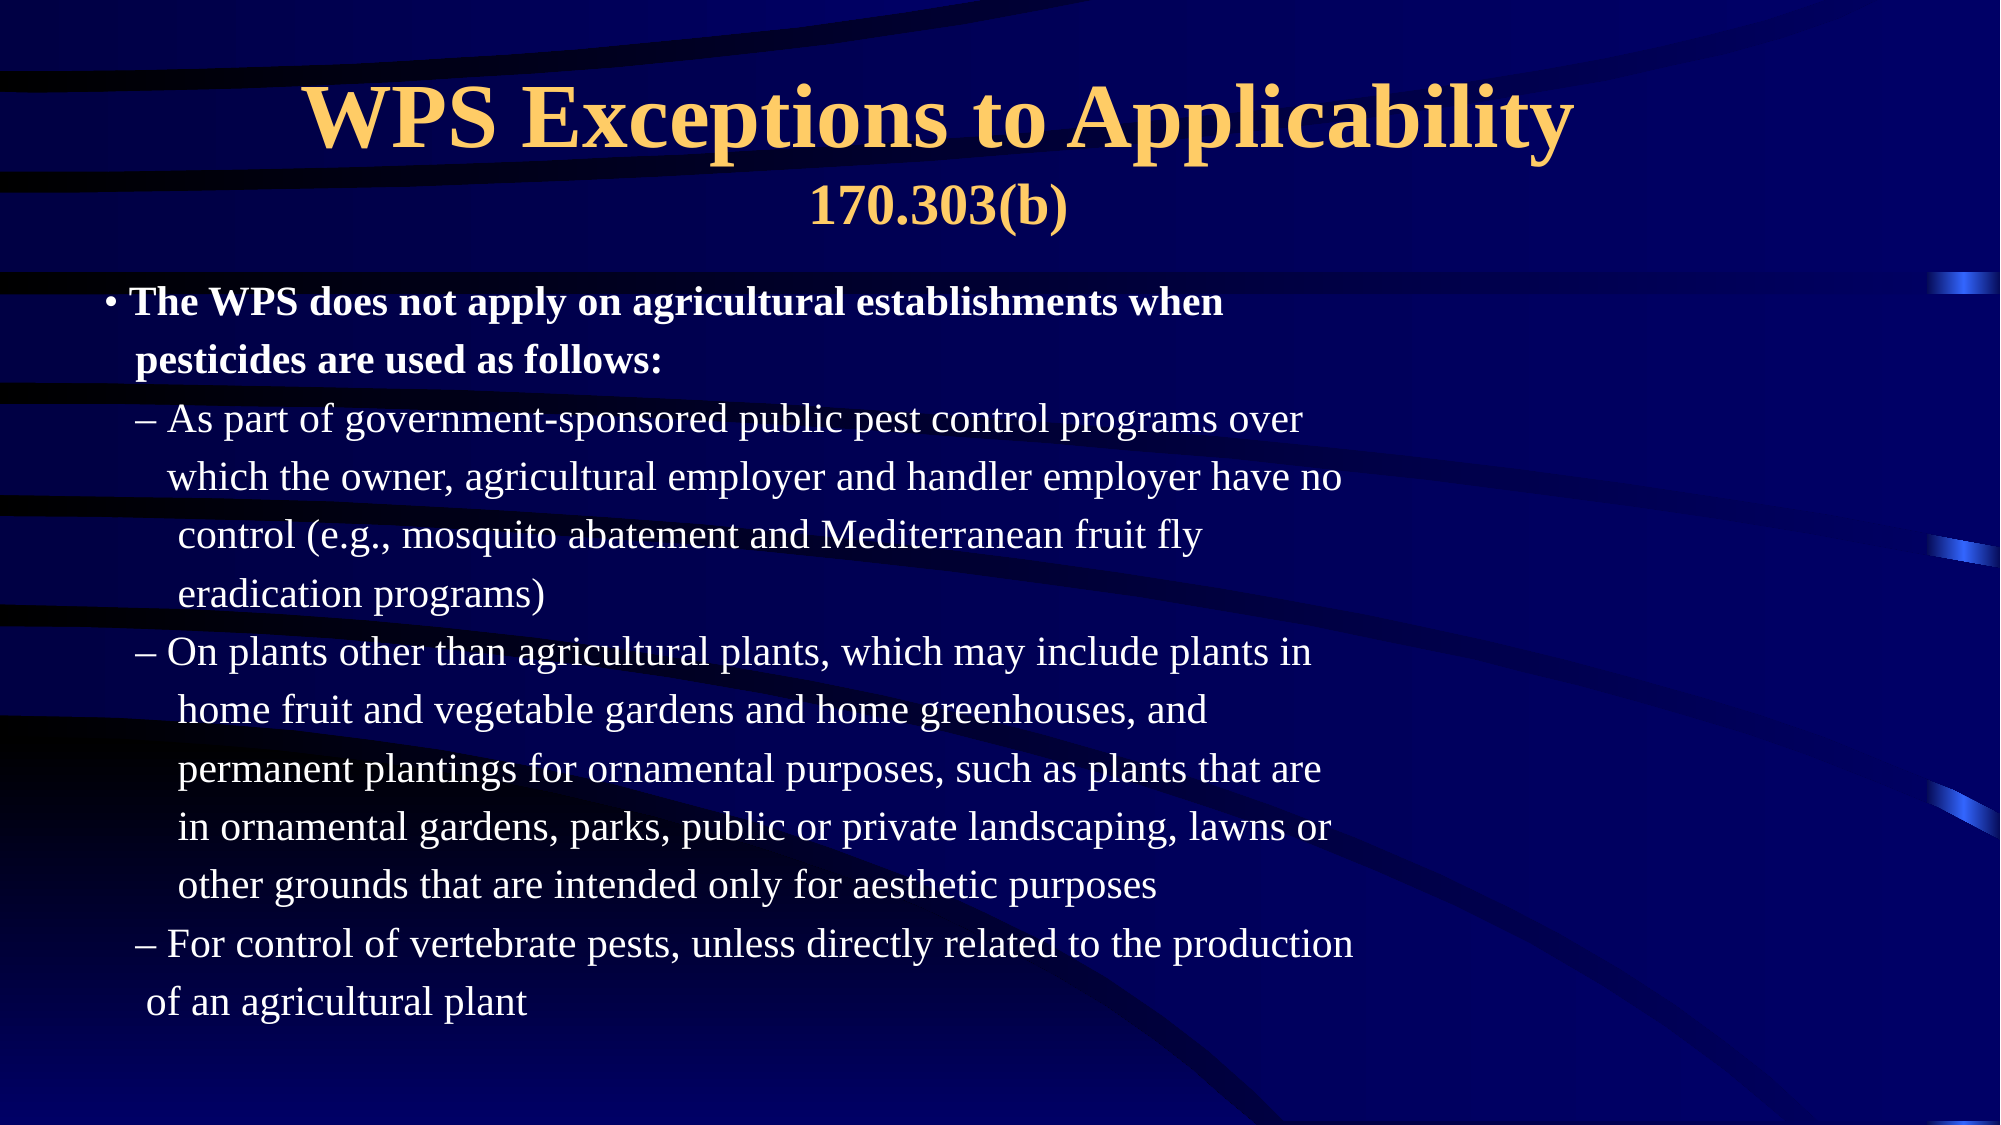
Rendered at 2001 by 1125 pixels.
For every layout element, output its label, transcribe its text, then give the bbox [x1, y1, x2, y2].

title WPS Exceptions to Applicability 170.303(b) [88, 25, 1789, 266]
list • The WPS does not apply on agricultural establishments when pesticides are used as follows: – As part of government-sponsored public pest control programs over which the owner, agricultural employer and handler employer have no control (e.g., mosquito abatement and Mediterranean fruit fly eradication programs) – On plants other than agricultural plants, which may include plants in home fruit and vegetable gardens and home greenhouses, and permanent plantings for ornamental purposes, such as plants that are in ornamental gardens, parks, public or private landscaping, lawns or other grounds that are intended only for aesthetic purposes – For control of vertebrate pests, unless directly related to the production of an agricultural plant [88, 266, 1789, 1067]
